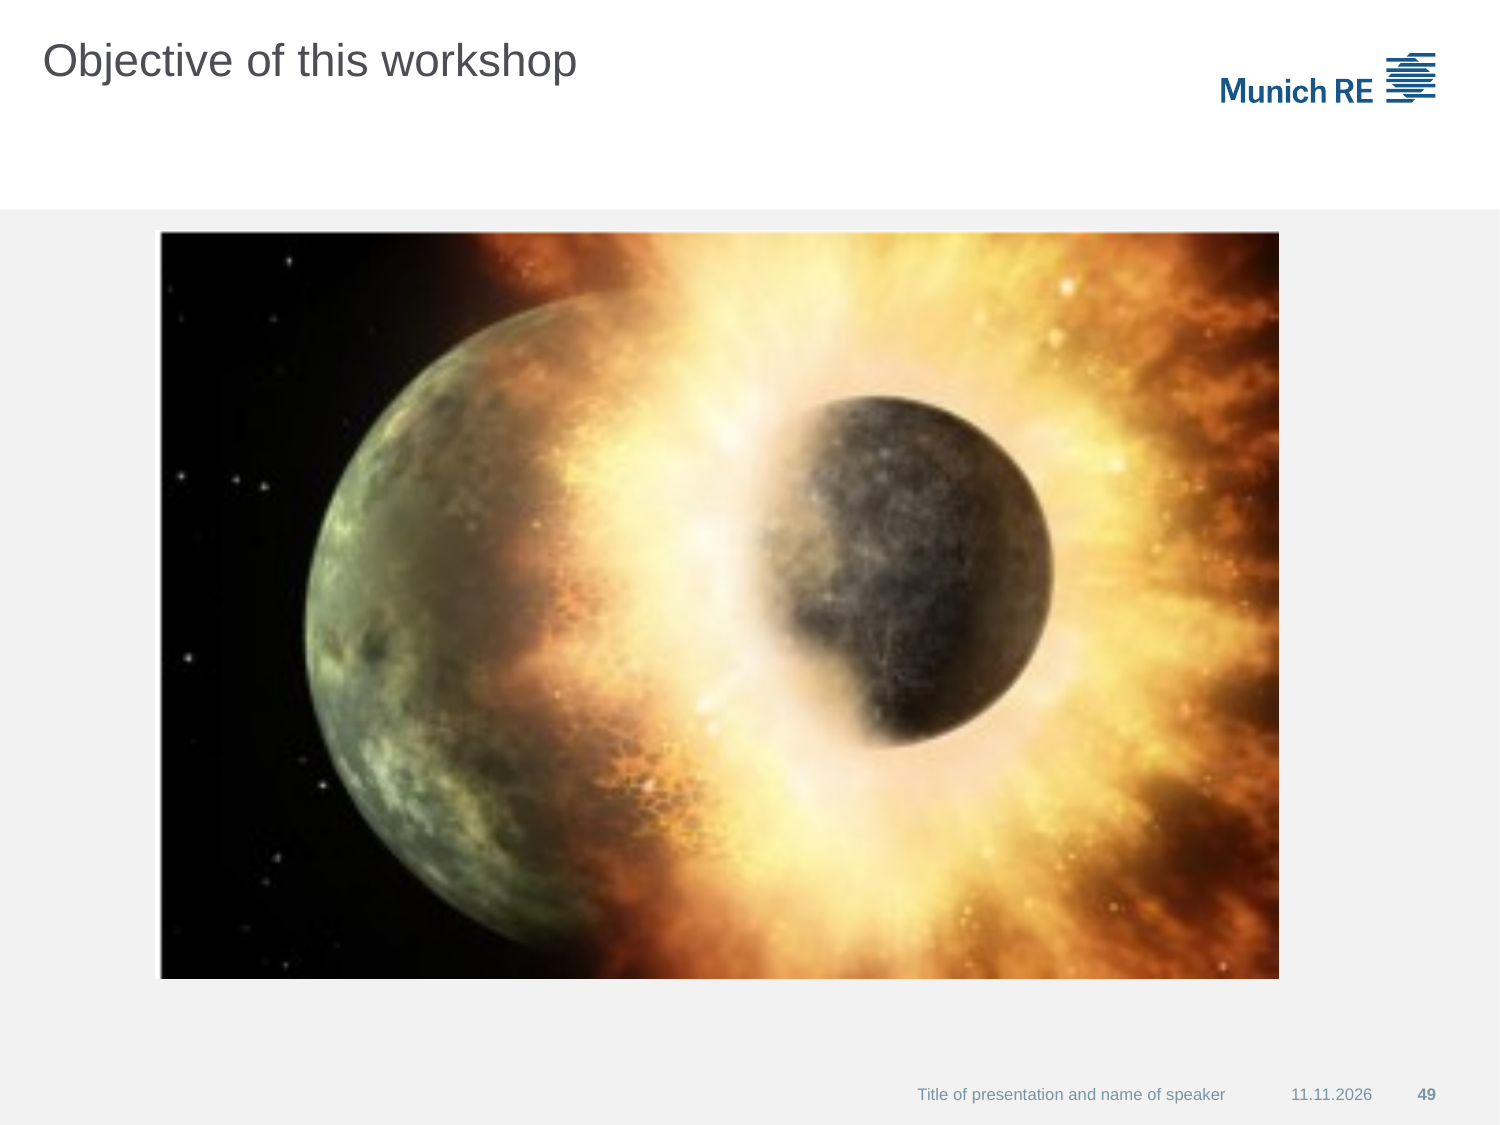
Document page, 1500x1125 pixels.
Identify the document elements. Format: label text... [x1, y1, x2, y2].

picture [155, 230, 1280, 979]
text_box Objective of this workshop [42, 30, 1165, 150]
footer Title of presentation and name of speaker [683, 1071, 1226, 1117]
slide_number 49 [1363, 1071, 1437, 1117]
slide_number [1236, 1071, 1363, 1117]
